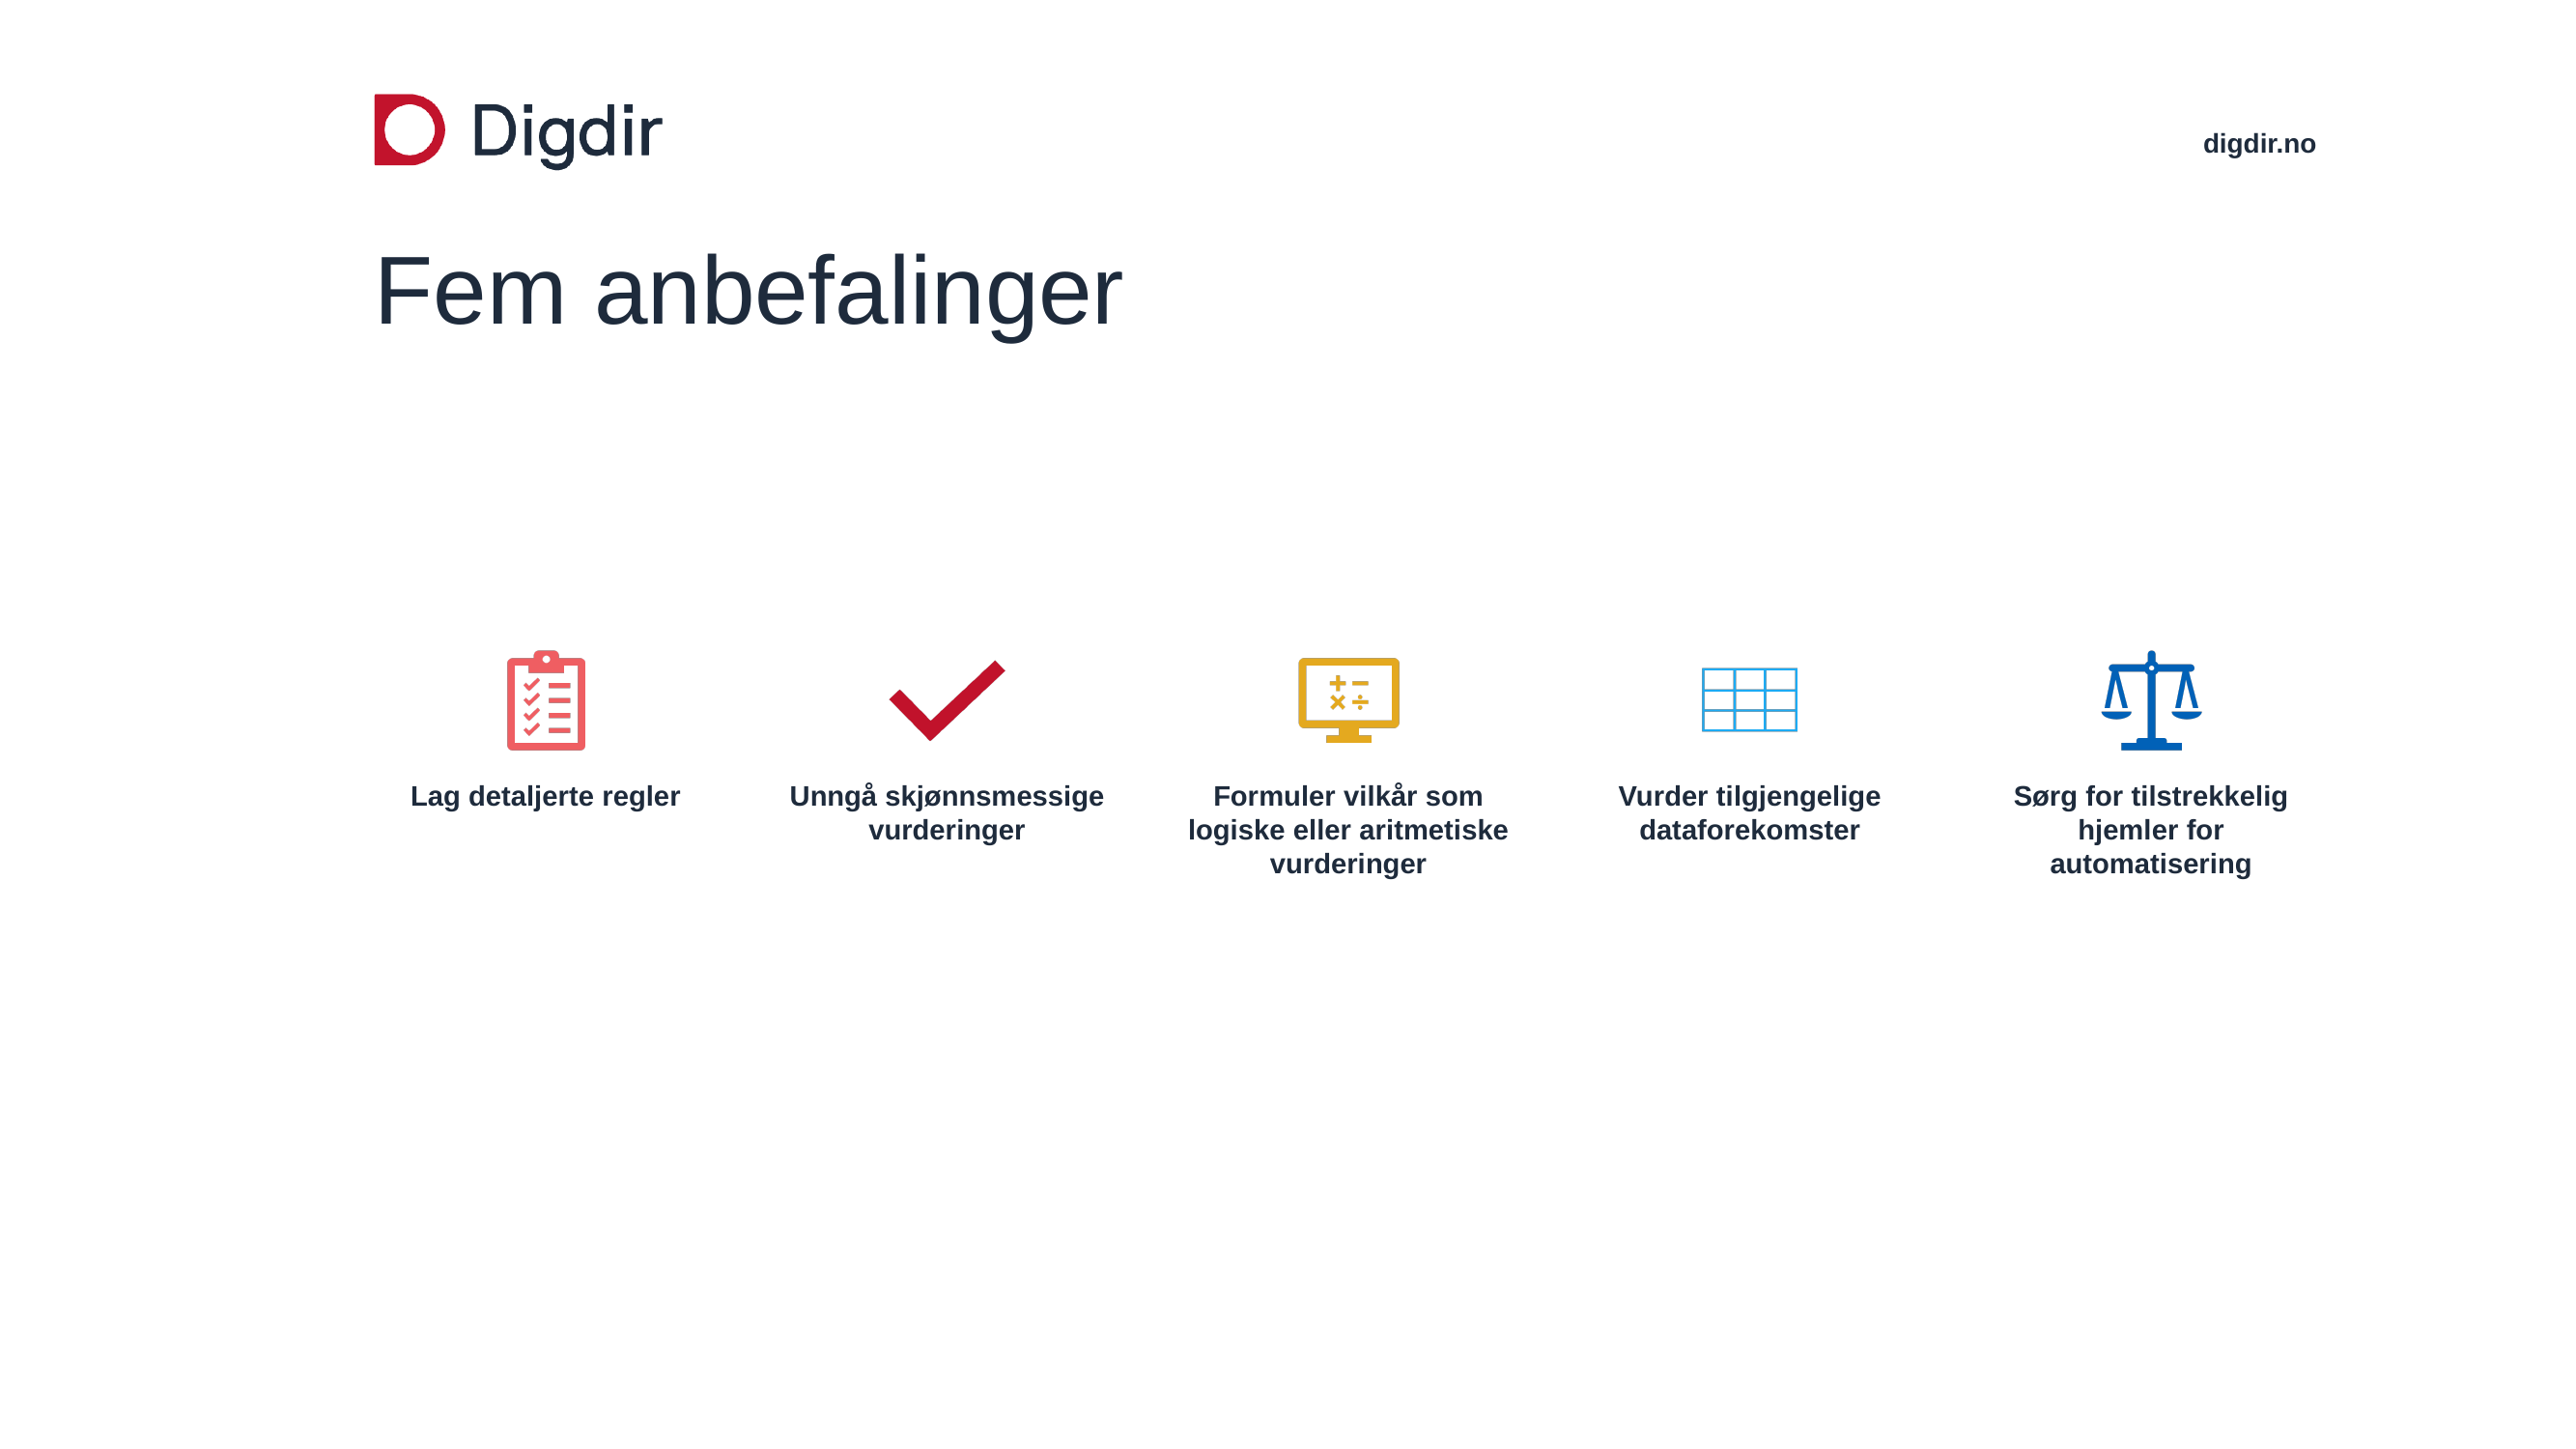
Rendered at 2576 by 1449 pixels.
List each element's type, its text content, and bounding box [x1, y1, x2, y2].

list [374, 388, 2323, 1303]
picture [354, 73, 682, 185]
title Fem anbefalinger [374, 234, 2323, 345]
